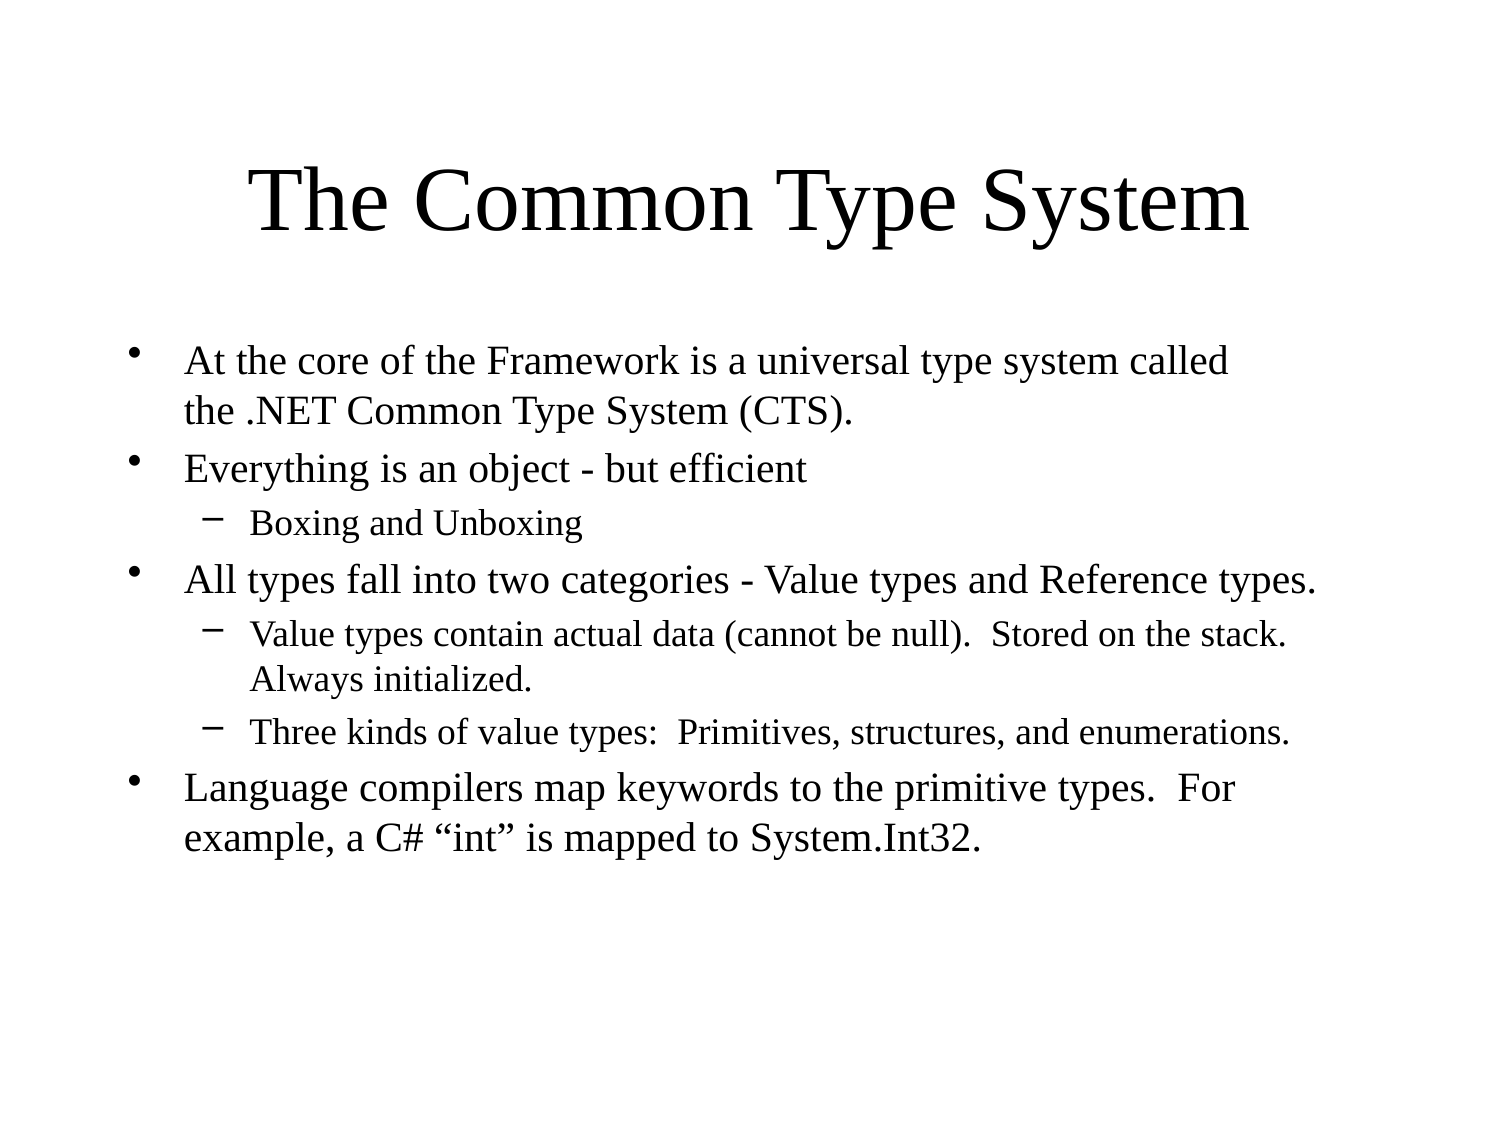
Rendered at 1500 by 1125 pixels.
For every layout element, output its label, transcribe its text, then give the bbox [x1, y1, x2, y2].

title The Common Type System [112, 99, 1388, 288]
list At the core of the Framework is a universal type system called the .NET Common Type System (CTS). Everything is an object - but efficient Boxing and Unboxing All types fall into two categories - Value types and Reference types. Value types contain actual data (cannot be null). Stored on the stack. Always initialized. Three kinds of value types: Primitives, structures, and enumerations. Language compilers map keywords to the primitive types. For example, a C# “int” is mapped to System.Int32. [112, 324, 1388, 1000]
